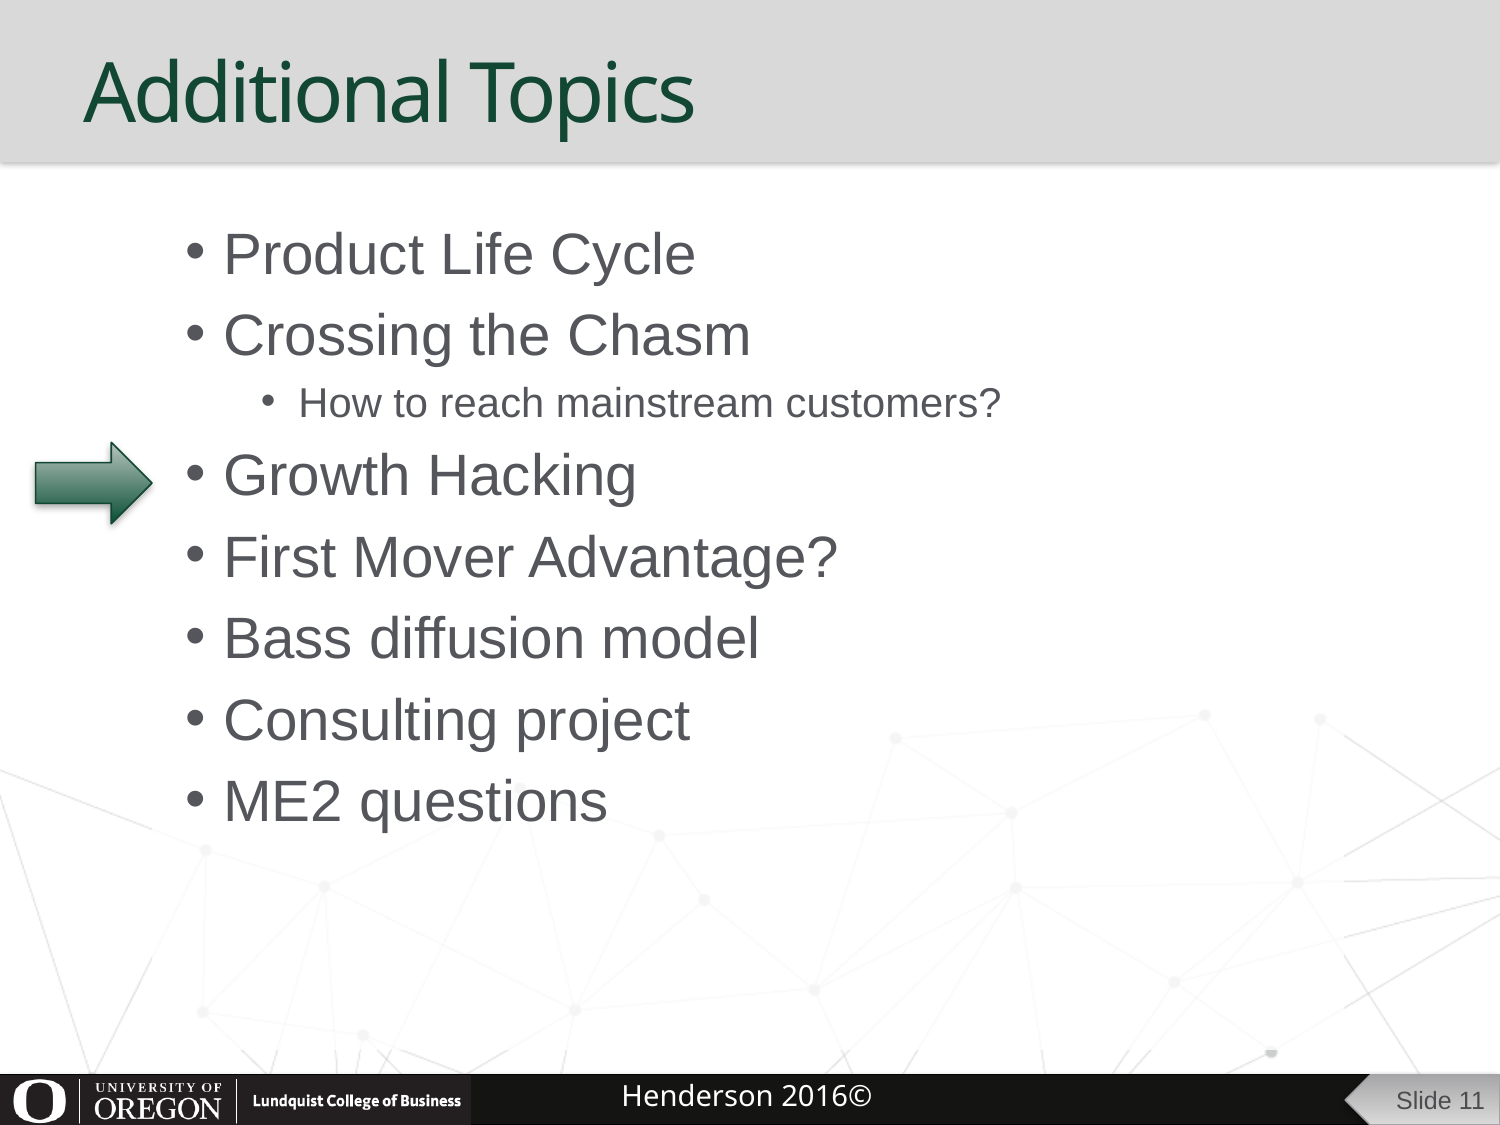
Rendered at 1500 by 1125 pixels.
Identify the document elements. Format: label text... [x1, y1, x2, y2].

text_box [34, 441, 153, 525]
list Product Life Cycle Crossing the Chasm How to reach mainstream customers? Growth Hacking First Mover Advantage? Bass diffusion model Consulting project ME2 questions [152, 208, 1344, 1050]
slide_number Slide 11 [1149, 1074, 1500, 1125]
footer Henderson 2016© [494, 1075, 1001, 1119]
title Additional Topics [68, 20, 1419, 159]
